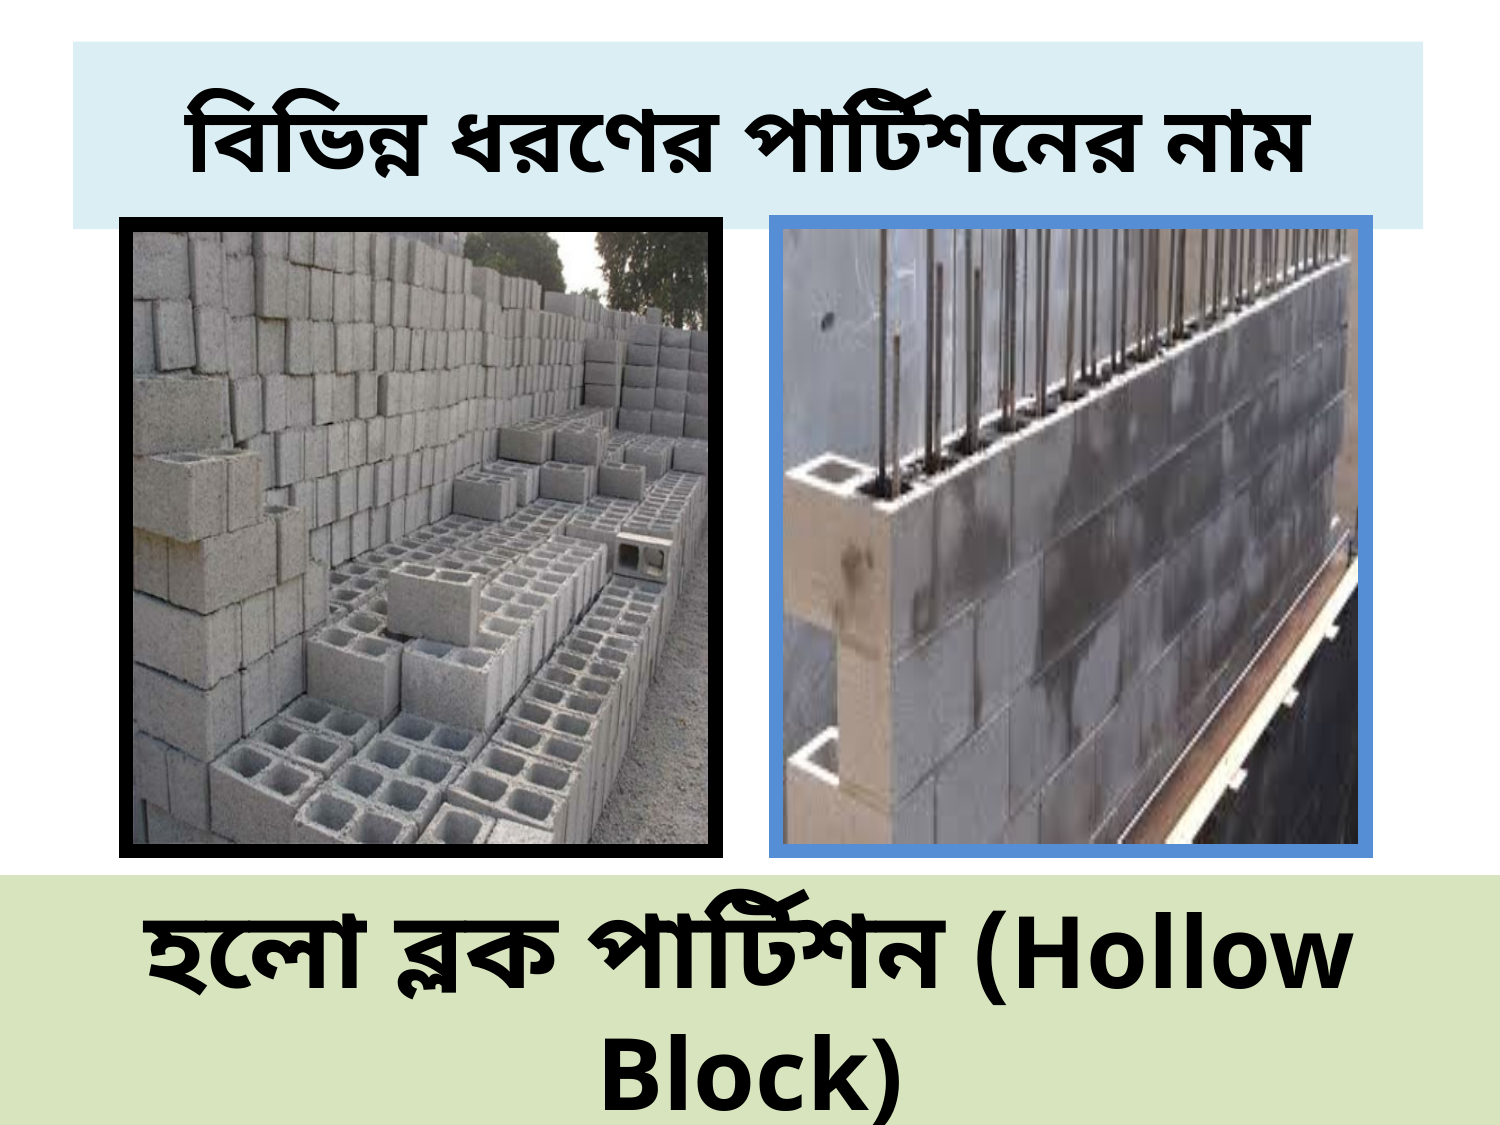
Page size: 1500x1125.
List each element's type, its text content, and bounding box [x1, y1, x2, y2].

title বিভিন্ন ধরণের পার্টিশনের নাম [73, 41, 1424, 230]
picture [133, 231, 709, 844]
text_box হলো ব্লক পার্টিশন (Hollow Block) [0, 875, 1500, 1125]
picture [783, 228, 1359, 844]
